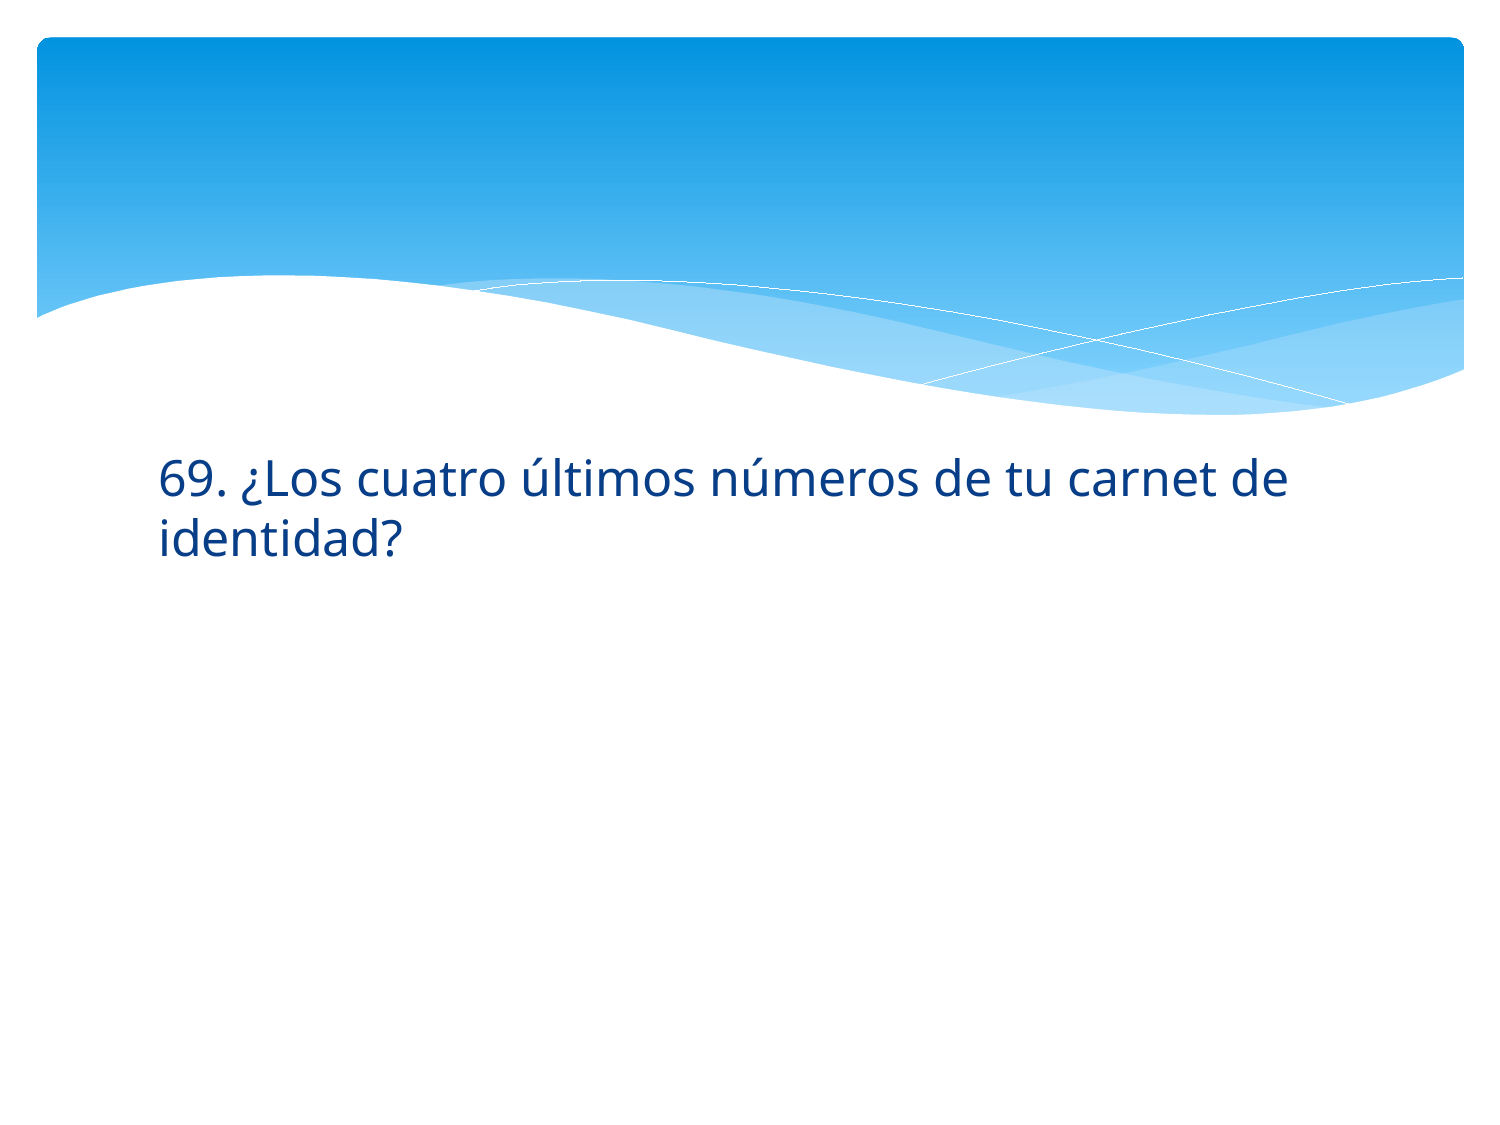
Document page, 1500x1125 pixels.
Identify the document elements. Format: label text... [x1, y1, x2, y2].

list 69. ¿Los cuatro últimos números de tu carnet de identidad? [143, 438, 1359, 1005]
